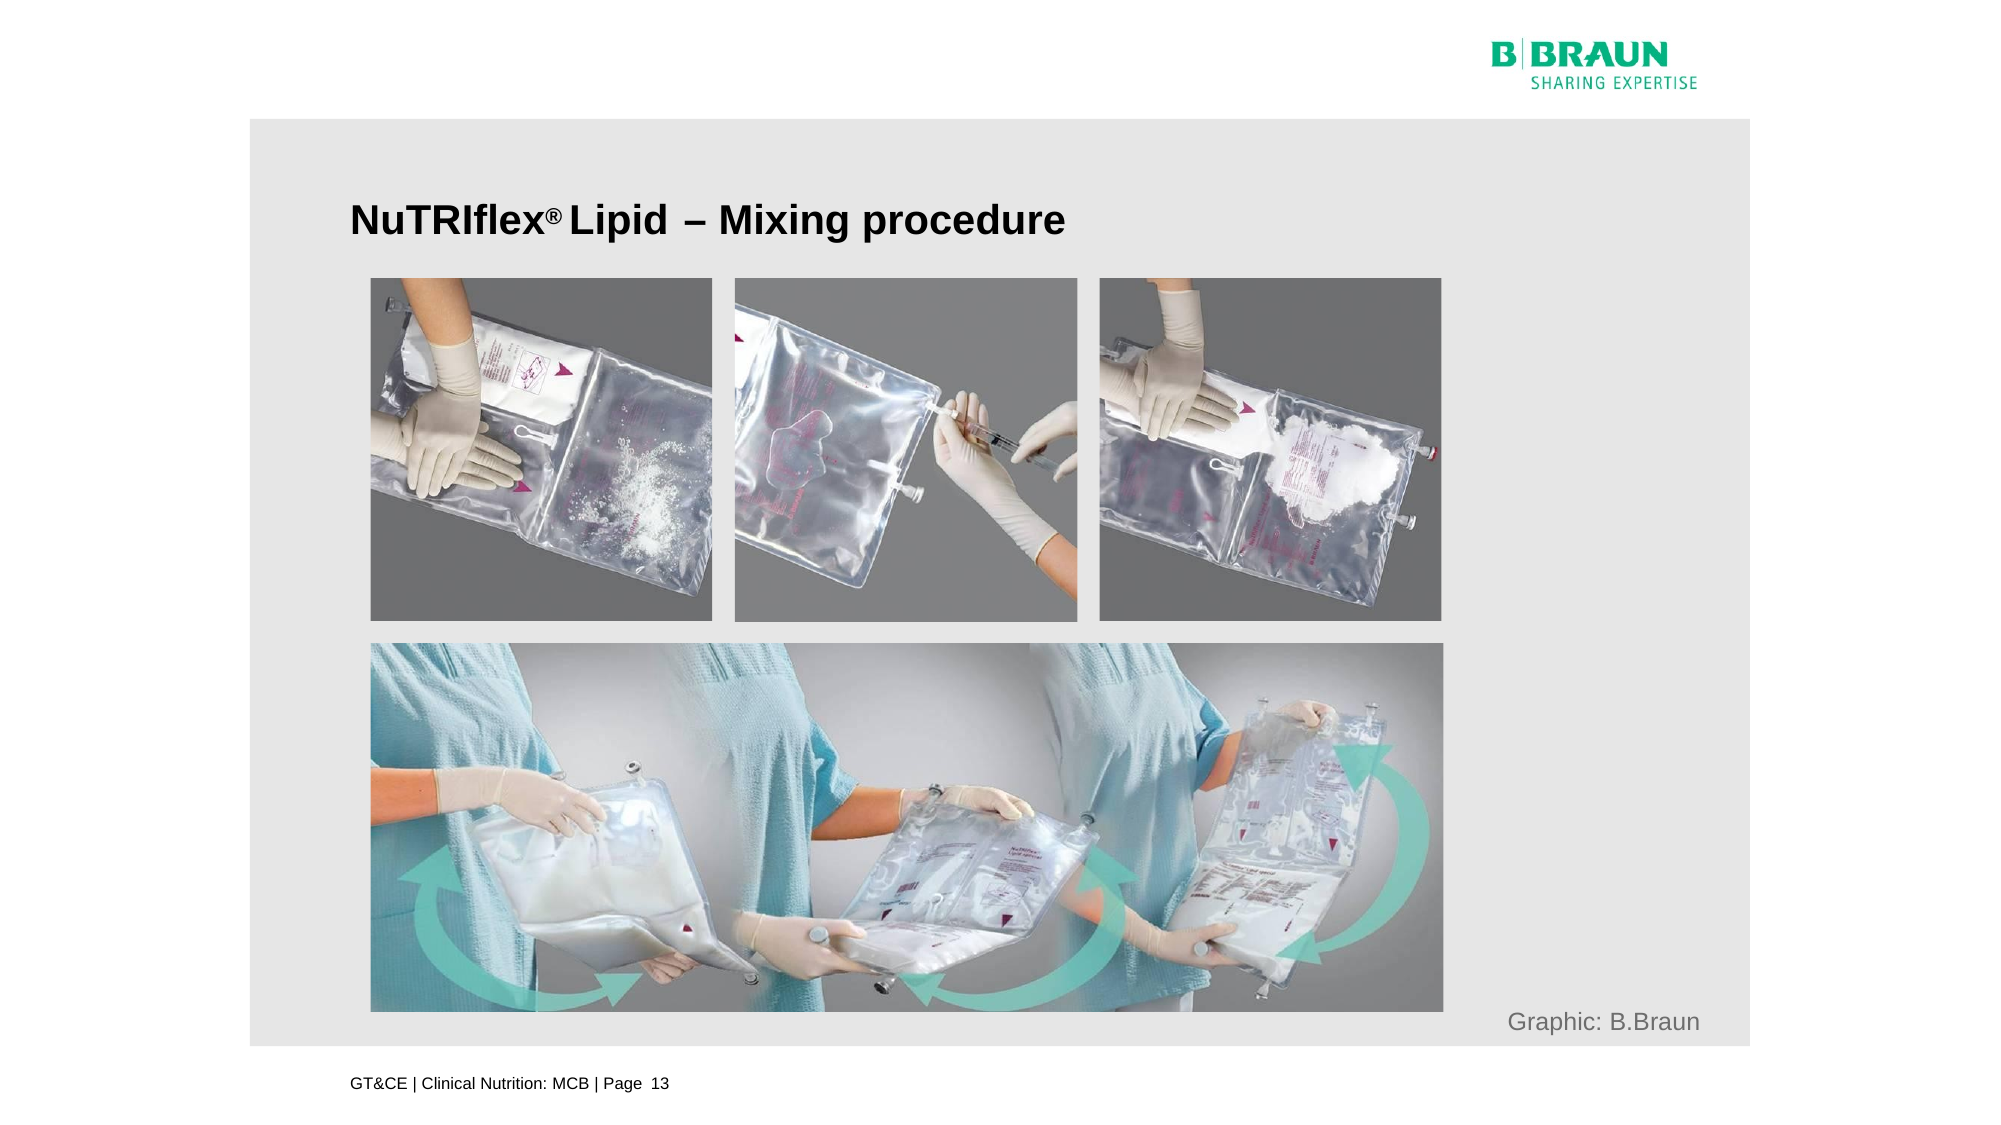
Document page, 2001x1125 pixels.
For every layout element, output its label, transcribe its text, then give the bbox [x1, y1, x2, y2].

text_box [249, 118, 1750, 1047]
text_box – [681, 198, 716, 244]
text_box [370, 278, 713, 621]
text_box [1099, 278, 1442, 621]
text_box [1489, 36, 1697, 91]
text_box Graphic: B.Braun [1505, 1007, 1705, 1037]
text_box GT&CE | Clinical Nutrition: MCB | Page 13 [348, 1074, 673, 1096]
text_box procedure [859, 198, 1075, 244]
text_box NuTRIflex® Lipid [348, 196, 681, 244]
text_box [734, 278, 1078, 622]
text_box [370, 643, 1444, 1012]
text_box Mixing [716, 198, 859, 244]
